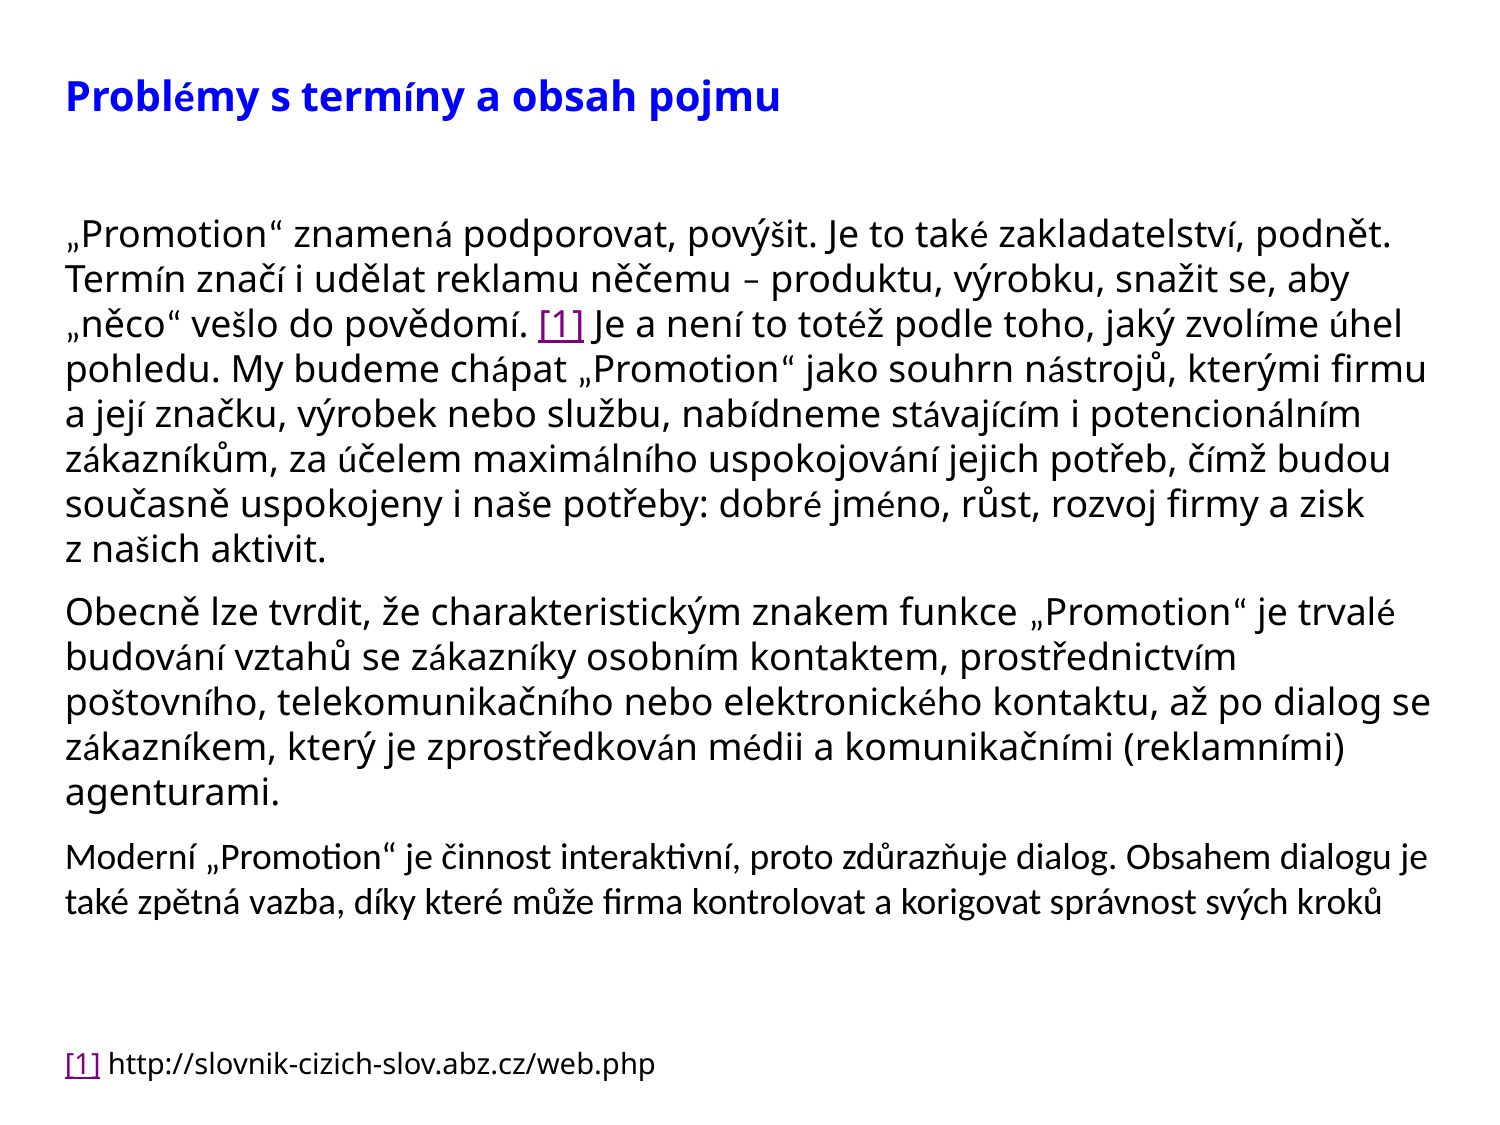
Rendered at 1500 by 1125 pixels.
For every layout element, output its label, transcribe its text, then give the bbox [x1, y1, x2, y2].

text_box Problémy s termíny a obsah pojmu „Promotion“ znamená podporovat, povýšit. Je to také zakladatelství, podnět. Termín značí i udělat reklamu něčemu – produktu, výrobku, snažit se, aby „něco“ vešlo do povědomí. [1] Je a není to totéž podle toho, jaký zvolíme úhel pohledu. My budeme chápat „Promotion“ jako souhrn nástrojů, kterými firmu a její značku, výrobek nebo službu, nabídneme stávajícím i potencionálním zákazníkům, za účelem maximálního uspokojování jejich potřeb, čímž budou současně uspokojeny i naše potřeby: dobré jméno, růst, rozvoj firmy a zisk z našich aktivit. Obecně lze tvrdit, že charakteristickým znakem funkce „Promotion“ je trvalé budování vztahů se zákazníky osobním kontaktem, prostřednictvím poštovního, telekomunikačního nebo elektronického kontaktu, až po dialog se zákazníkem, který je zprostředkován médii a komunikačními (reklamními) agenturami. Moderní „Promotion“ je činnost interaktivní, proto zdůrazňuje dialog. Obsahem dialogu je také zpětná vazba, díky které může firma kontrolovat a korigovat správnost svých kroků [1] http://slovnik-cizich-slov.abz.cz/web.php [50, 62, 1450, 1125]
